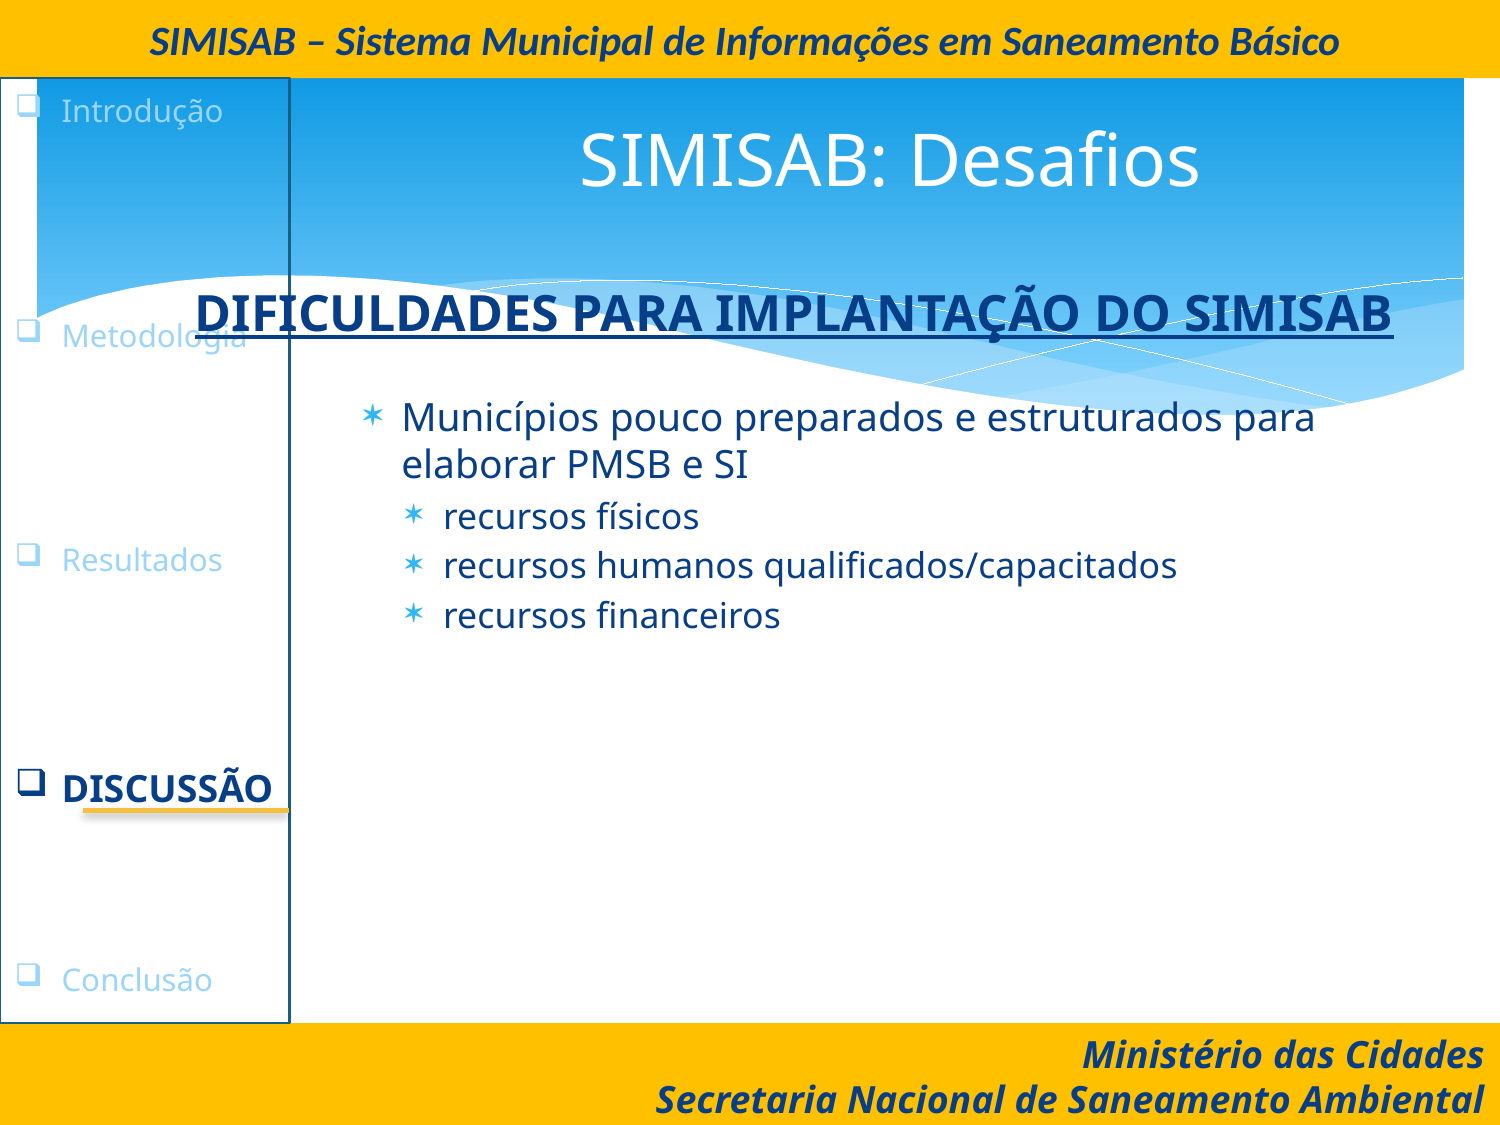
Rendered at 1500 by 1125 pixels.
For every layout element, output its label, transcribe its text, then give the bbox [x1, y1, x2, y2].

list Municípios pouco preparados e estruturados para elaborar PMSB e SI recursos físicos recursos humanos qualificados/capacitados recursos financeiros [348, 385, 1423, 646]
text_box SIMISAB – Sistema Municipal de Informações em Saneamento Básico [0, 0, 1500, 79]
title SIMISAB: Desafios [293, 79, 1488, 261]
text_box Ministério das Cidades Secretaria Nacional de Saneamento Ambiental [0, 1022, 1500, 1125]
text_box Dificuldades para implantação do SIMISAB [296, 274, 1409, 349]
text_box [0, 77, 291, 1024]
